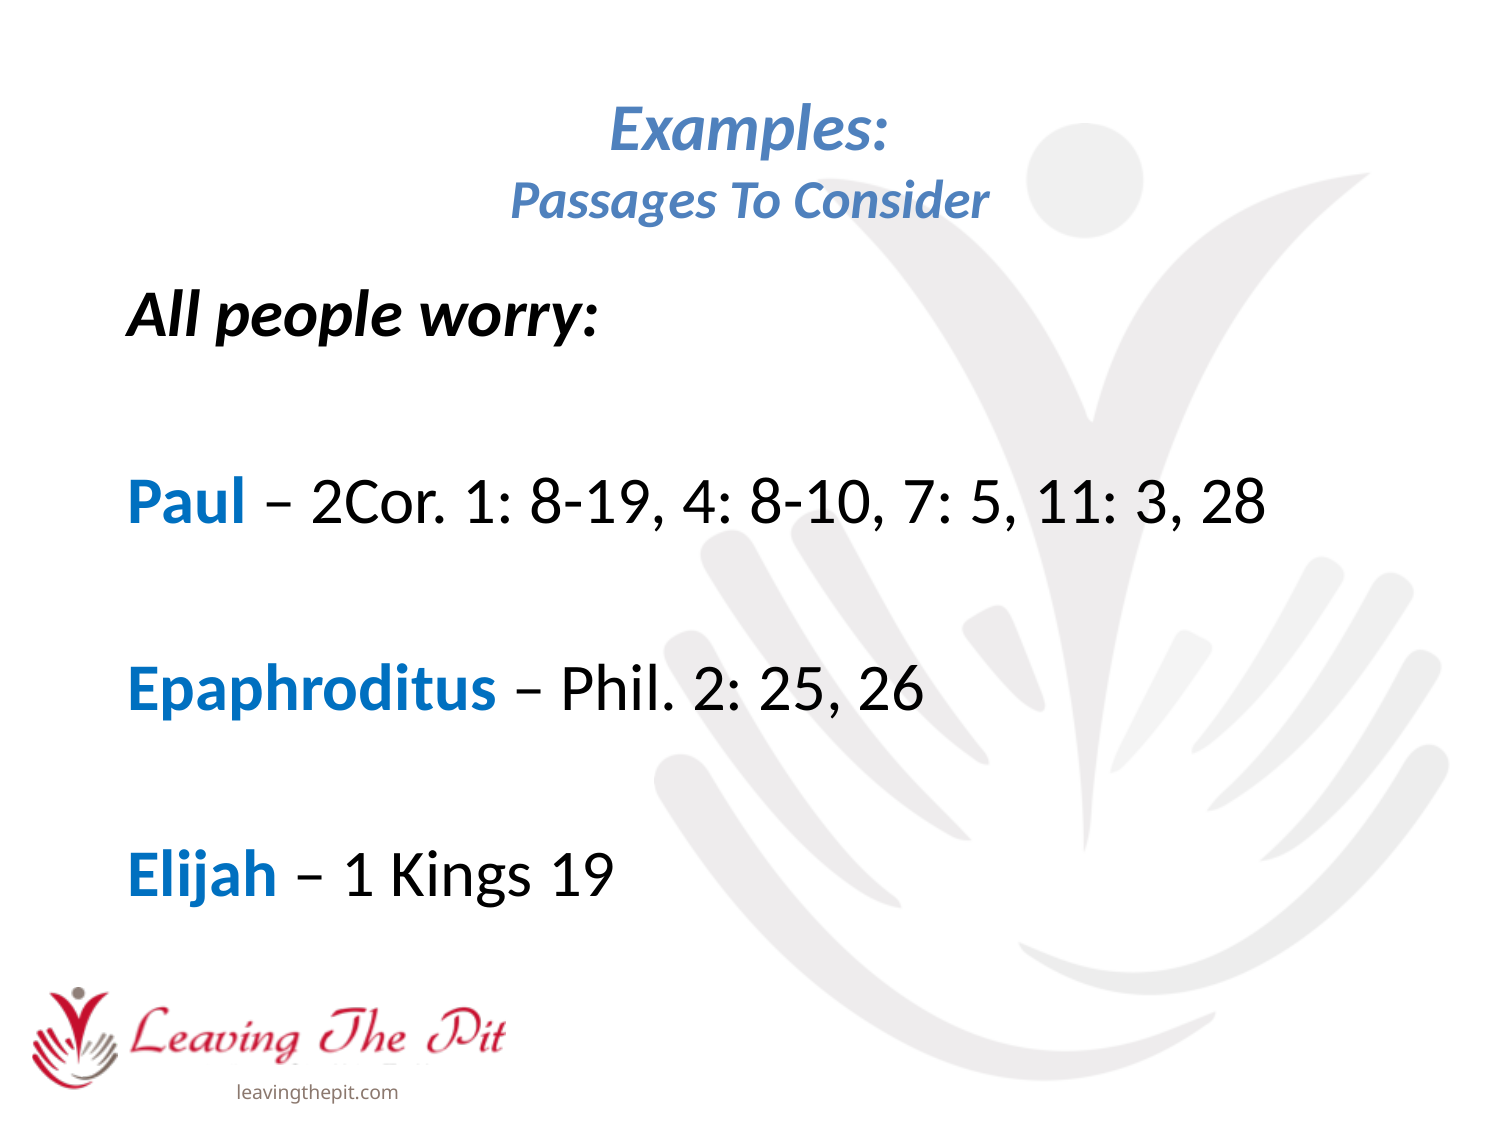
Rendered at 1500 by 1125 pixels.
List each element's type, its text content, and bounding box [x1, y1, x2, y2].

title Examples: Passages To Consider [112, 75, 1388, 238]
picture [32, 987, 118, 1096]
subtitle All people worry: Paul – 2Cor. 1: 8-19, 4: 8-10, 7: 5, 11: 3, 28 Epaphroditus – Phil. 2: 25, 26 Elijah – 1 Kings 19 [112, 262, 1388, 988]
picture [128, 1003, 506, 1065]
